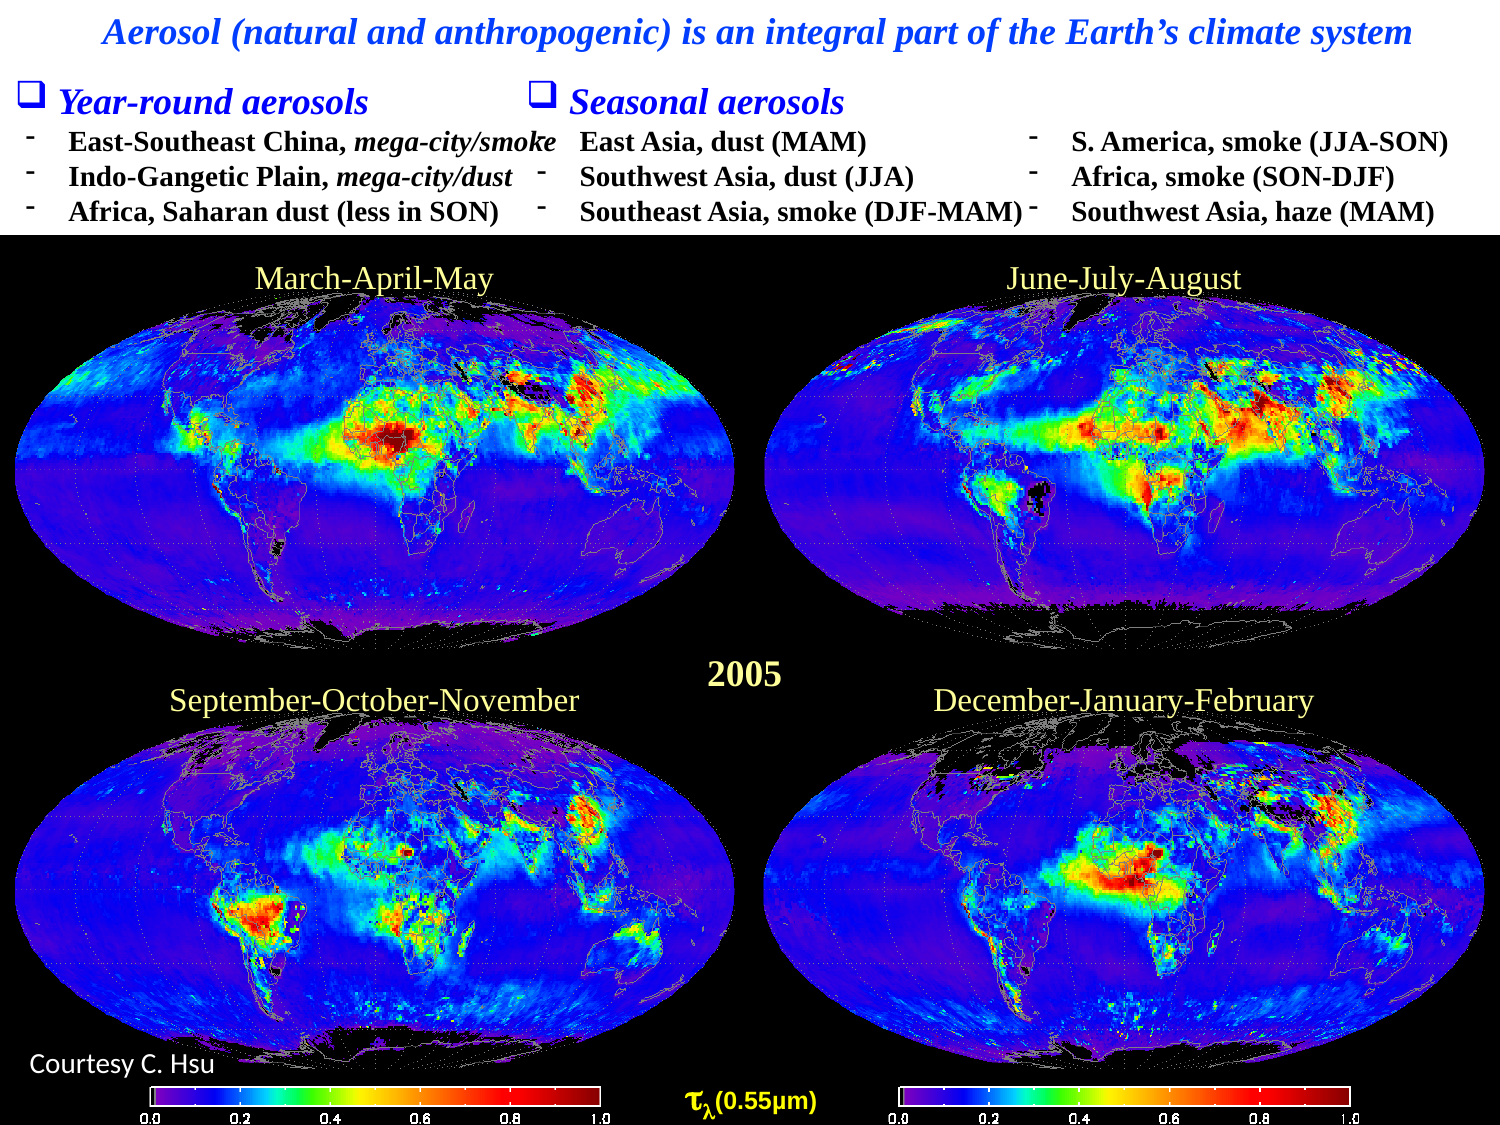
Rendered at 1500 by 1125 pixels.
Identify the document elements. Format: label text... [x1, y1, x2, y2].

text_box Year-round aerosols East-Southeast China, mega-city/smoke Indo-Gangetic Plain, mega-city/dust Africa, Saharan dust (less in SON) [0, 49, 511, 234]
text_box Seasonal aerosols East Asia, dust (MAM) Southwest Asia, dust (JJA) Southeast Asia, smoke (DJF-MAM) [511, 49, 1089, 234]
text_box S. America, smoke (JJA-SON) Africa, smoke (SON-DJF) Southwest Asia, haze (MAM) [1089, 49, 1477, 234]
text_box Aerosol (natural and anthropogenic) is an integral part of the Earth’s climate system [87, 0, 1430, 49]
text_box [0, 234, 1500, 1125]
